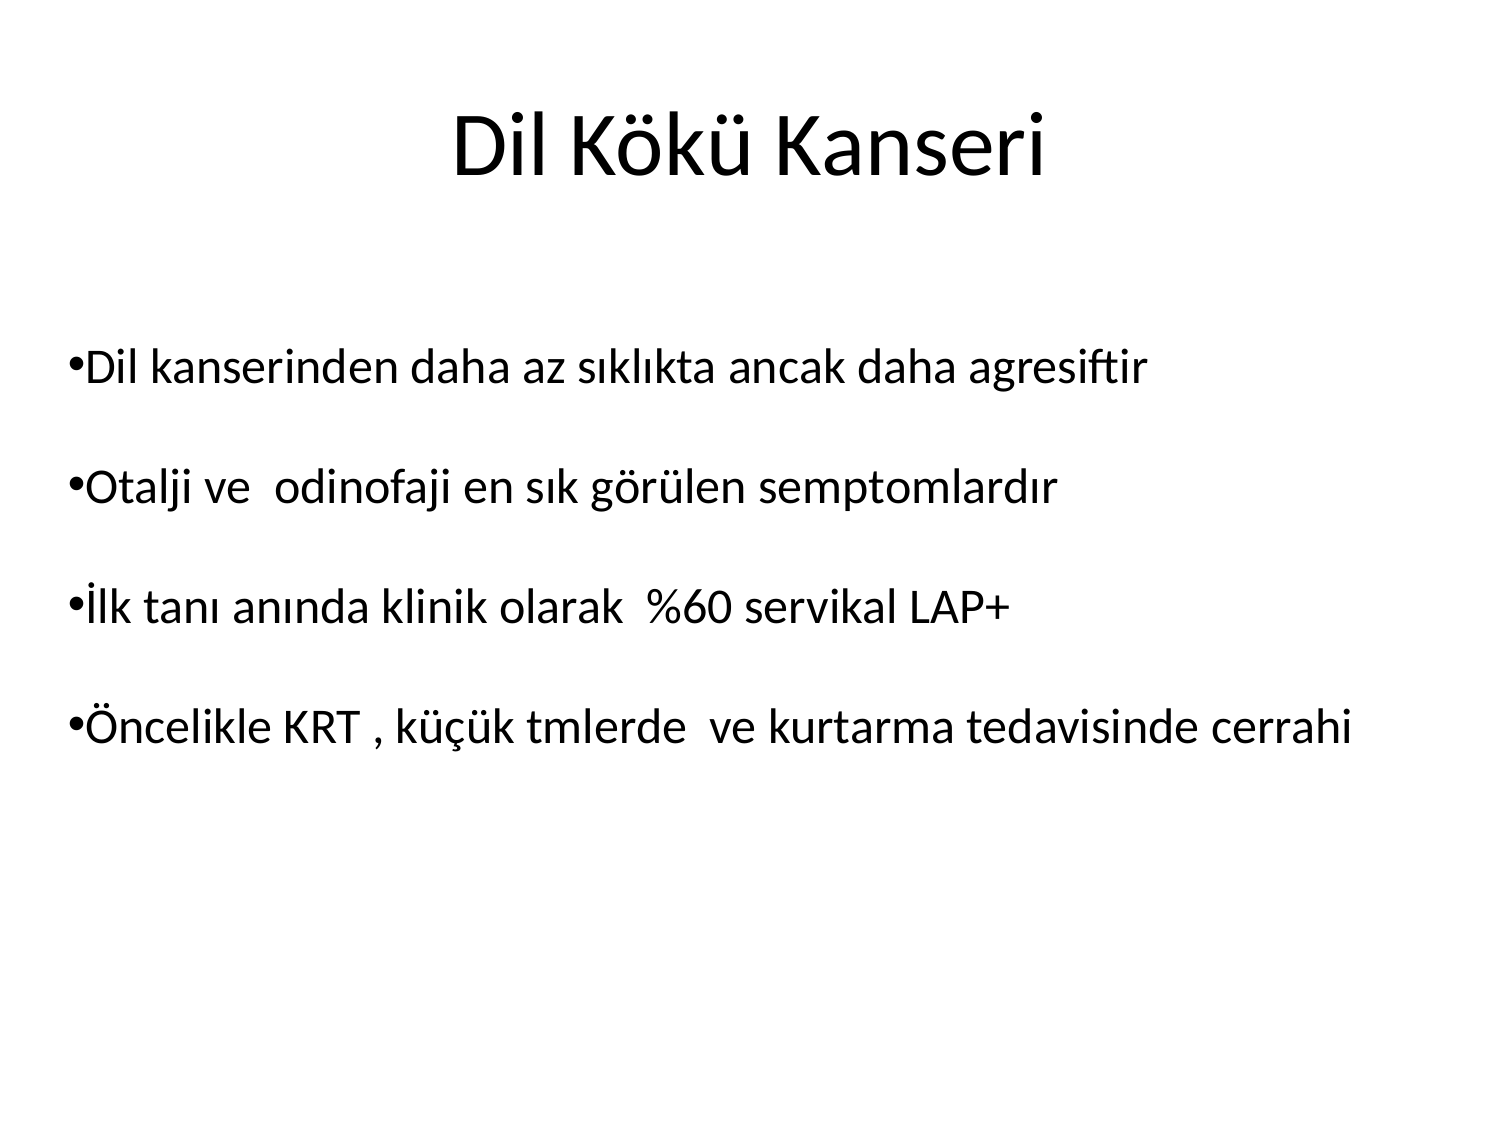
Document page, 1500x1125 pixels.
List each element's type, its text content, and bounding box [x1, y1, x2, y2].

text_box Dil kanserinden daha az sıklıkta ancak daha agresiftir Otalji ve odinofaji en sık görülen semptomlardır İlk tanı anında klinik olarak %60 servikal LAP+ Öncelikle KRT , küçük tmlerde ve kurtarma tedavisinde cerrahi [53, 326, 1400, 821]
title Dil Kökü Kanseri [75, 45, 1425, 233]
